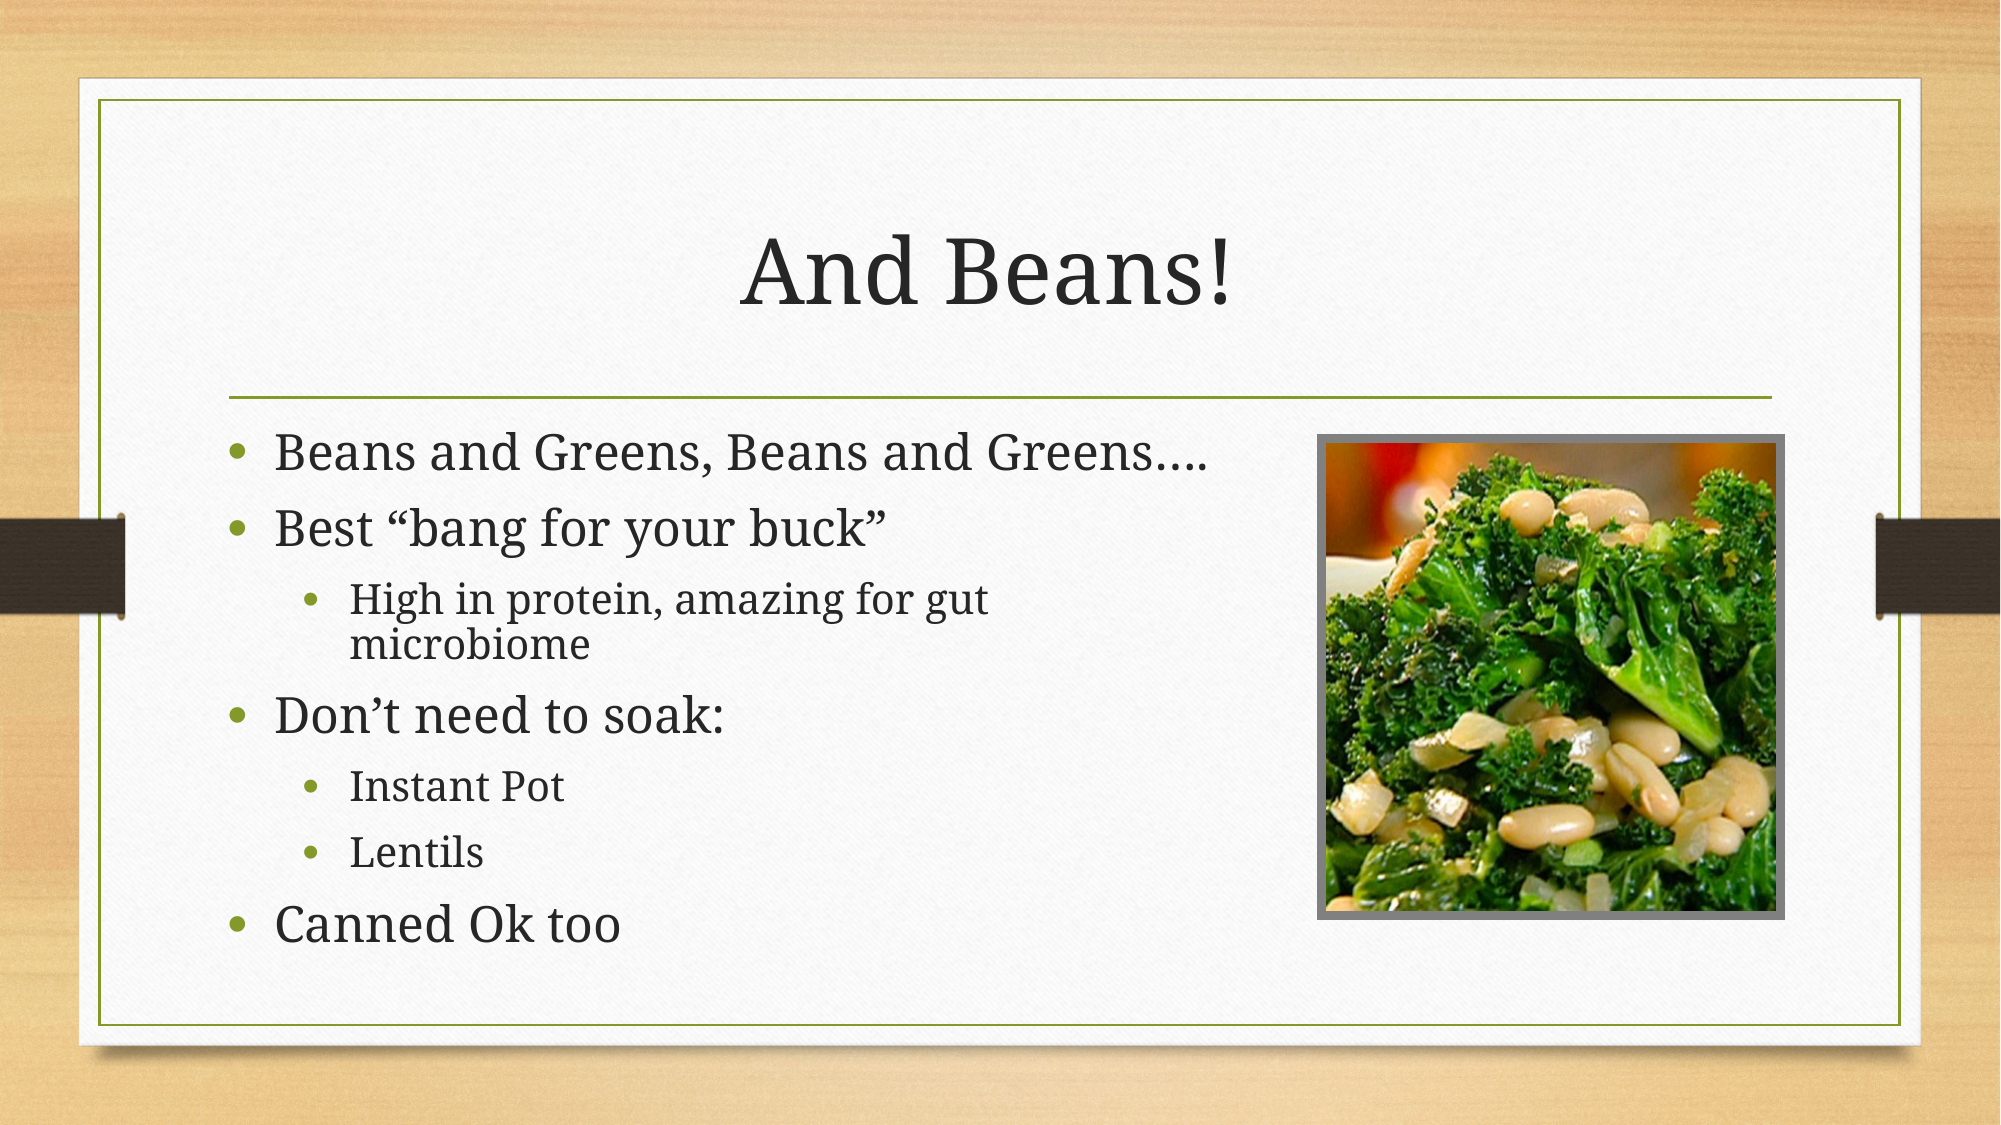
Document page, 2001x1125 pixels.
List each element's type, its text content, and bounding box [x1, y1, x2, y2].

title And Beans! [212, 161, 1788, 375]
picture [0, 0, 2001, 1125]
list Beans and Greens, Beans and Greens…. Best “bang for your buck” High in protein, amazing for gut microbiome Don’t need to soak: Instant Pot Lentils Canned Ok too [212, 419, 1239, 964]
